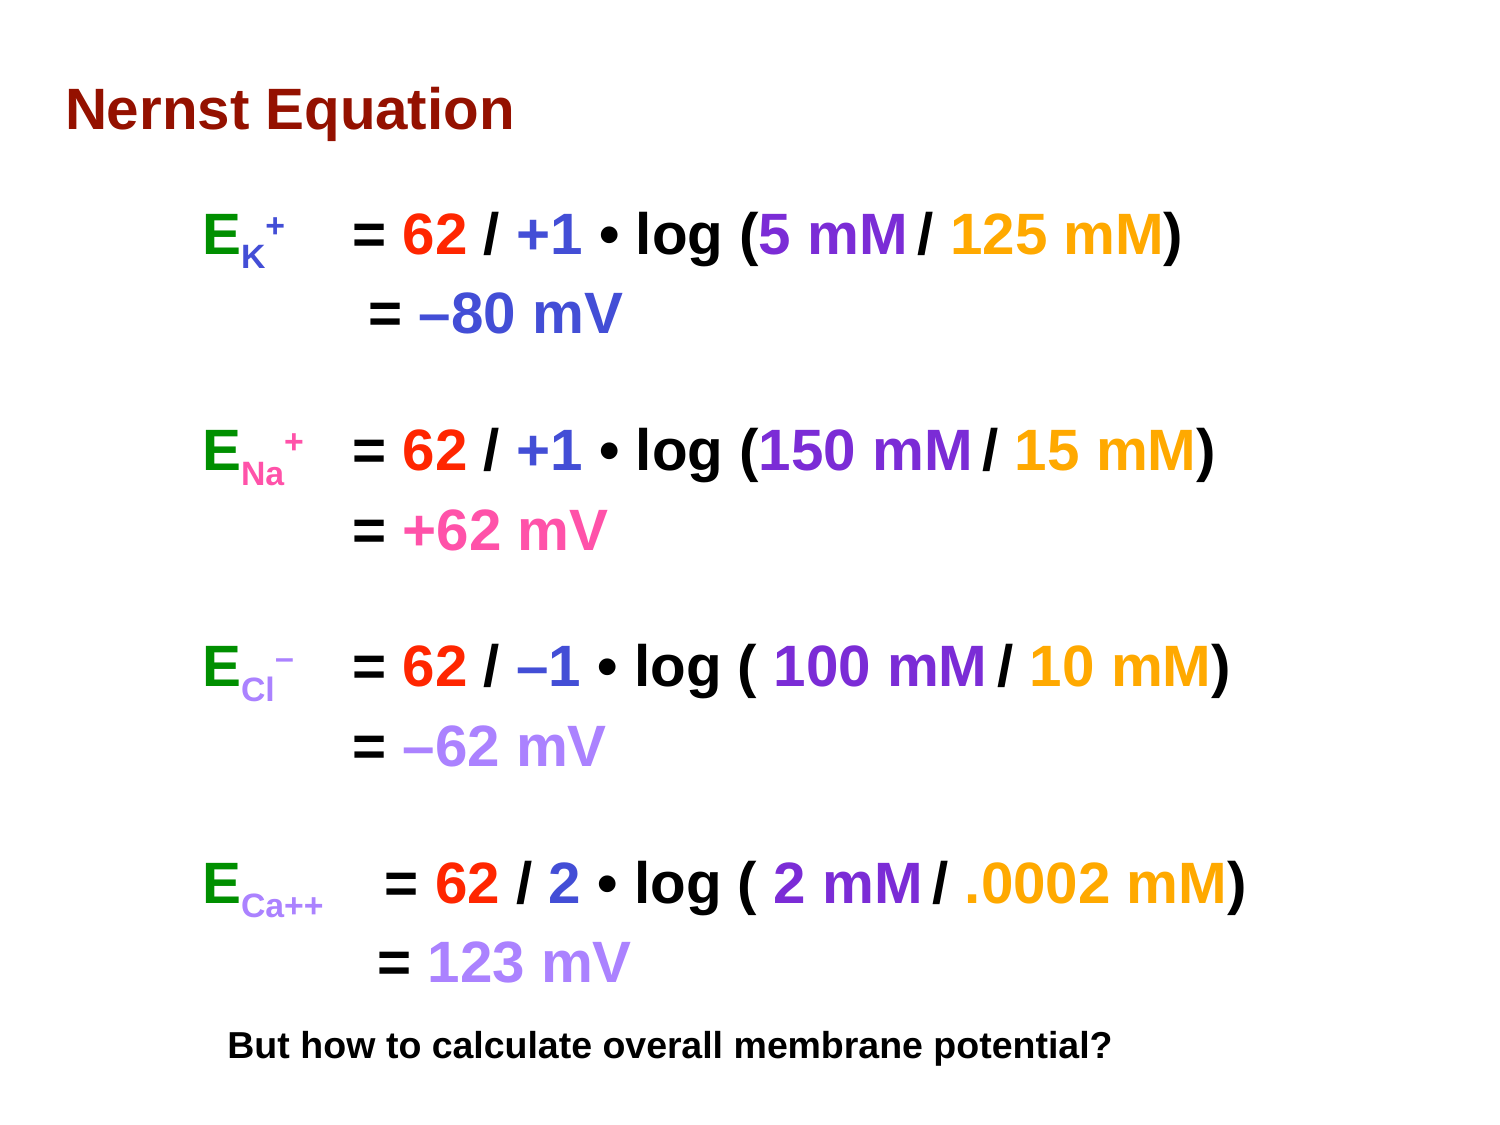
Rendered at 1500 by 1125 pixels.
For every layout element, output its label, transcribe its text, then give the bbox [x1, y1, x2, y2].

text_box But how to calculate overall membrane potential? [212, 1012, 1150, 1075]
text_box EK+ = 62 / +1 • log (5 mM / 125 mM) = –80 mV ENa+ = 62 / +1 • log (150 mM / 15 mM) = +62 mV ECl– = 62 / –1 • log ( 100 mM / 10 mM) = –62 mV ECa++ = 62 / 2 • log ( 2 mM / .0002 mM) = 123 mV [187, 187, 1338, 1003]
title Nernst Equation [49, 0, 1138, 213]
